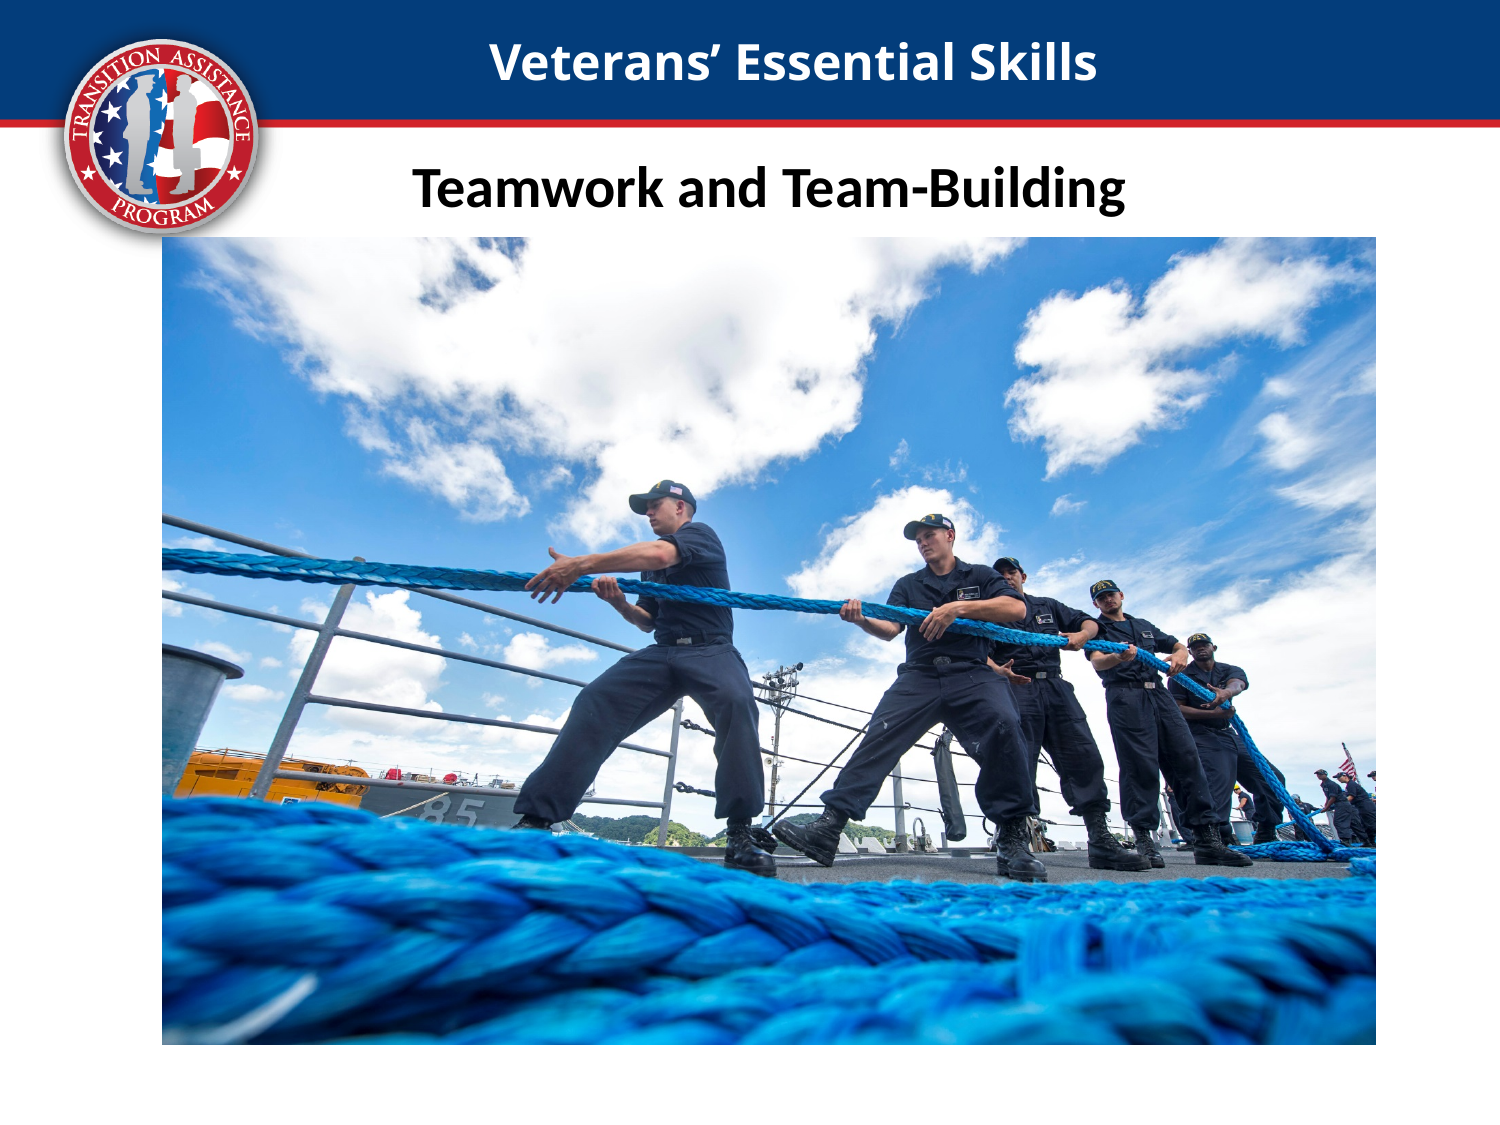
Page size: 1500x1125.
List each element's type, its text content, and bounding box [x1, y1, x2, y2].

picture [0, 0, 1500, 1125]
title Veterans’ Essential Skills [185, 37, 1403, 92]
list Teamwork and Team-Building [122, 149, 1416, 864]
